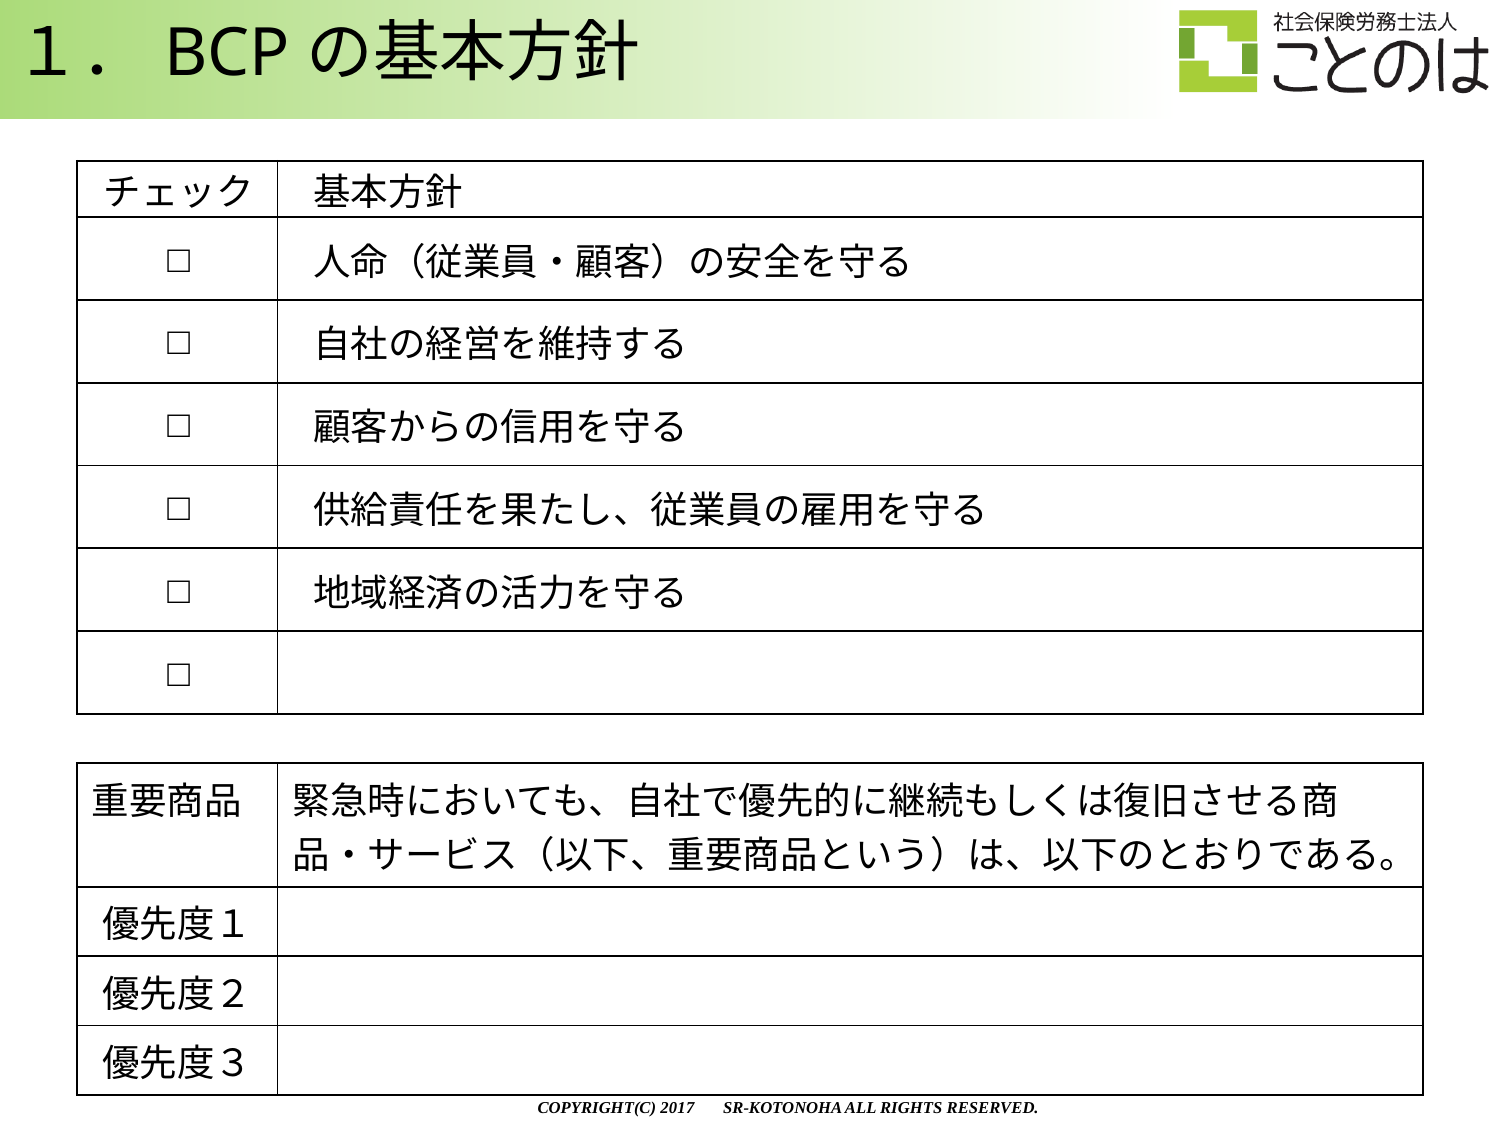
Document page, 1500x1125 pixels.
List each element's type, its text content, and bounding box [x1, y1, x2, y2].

table_cell □ [78, 632, 277, 713]
picture [1175, 0, 1500, 114]
table_cell 供給責任を果たし、従業員の雇用を守る [278, 466, 1422, 547]
table_cell 顧客からの信用を守る [278, 384, 1422, 465]
table_cell [278, 1026, 1422, 1094]
table_header チェック [78, 162, 277, 216]
table_cell 自社の経営を維持する [278, 301, 1422, 382]
table_cell 地域経済の活力を守る [278, 549, 1422, 630]
table_cell □ [78, 218, 277, 299]
table_cell 優先度３ [78, 1026, 277, 1094]
table_cell [278, 957, 1422, 1025]
table_header 重要商品 [78, 764, 277, 886]
table_header 基本方針 [278, 162, 1422, 216]
table_cell 優先度１ [78, 888, 277, 955]
table_cell [278, 632, 1422, 713]
table_cell □ [78, 466, 277, 547]
text_box １．BCPの基本方針 [0, 1, 1199, 114]
table_cell □ [78, 549, 277, 630]
table_cell □ [78, 384, 277, 465]
table_cell 人命（従業員・顧客）の安全を守る [278, 218, 1422, 299]
table_cell 優先度２ [78, 957, 277, 1025]
table_header 緊急時においても、自社で優先的に継続もしくは復旧させる商品・サービス（以下、重要商品という）は、以下のとおりである。 [278, 764, 1422, 886]
table_cell [278, 888, 1422, 955]
table_cell □ [78, 301, 277, 382]
